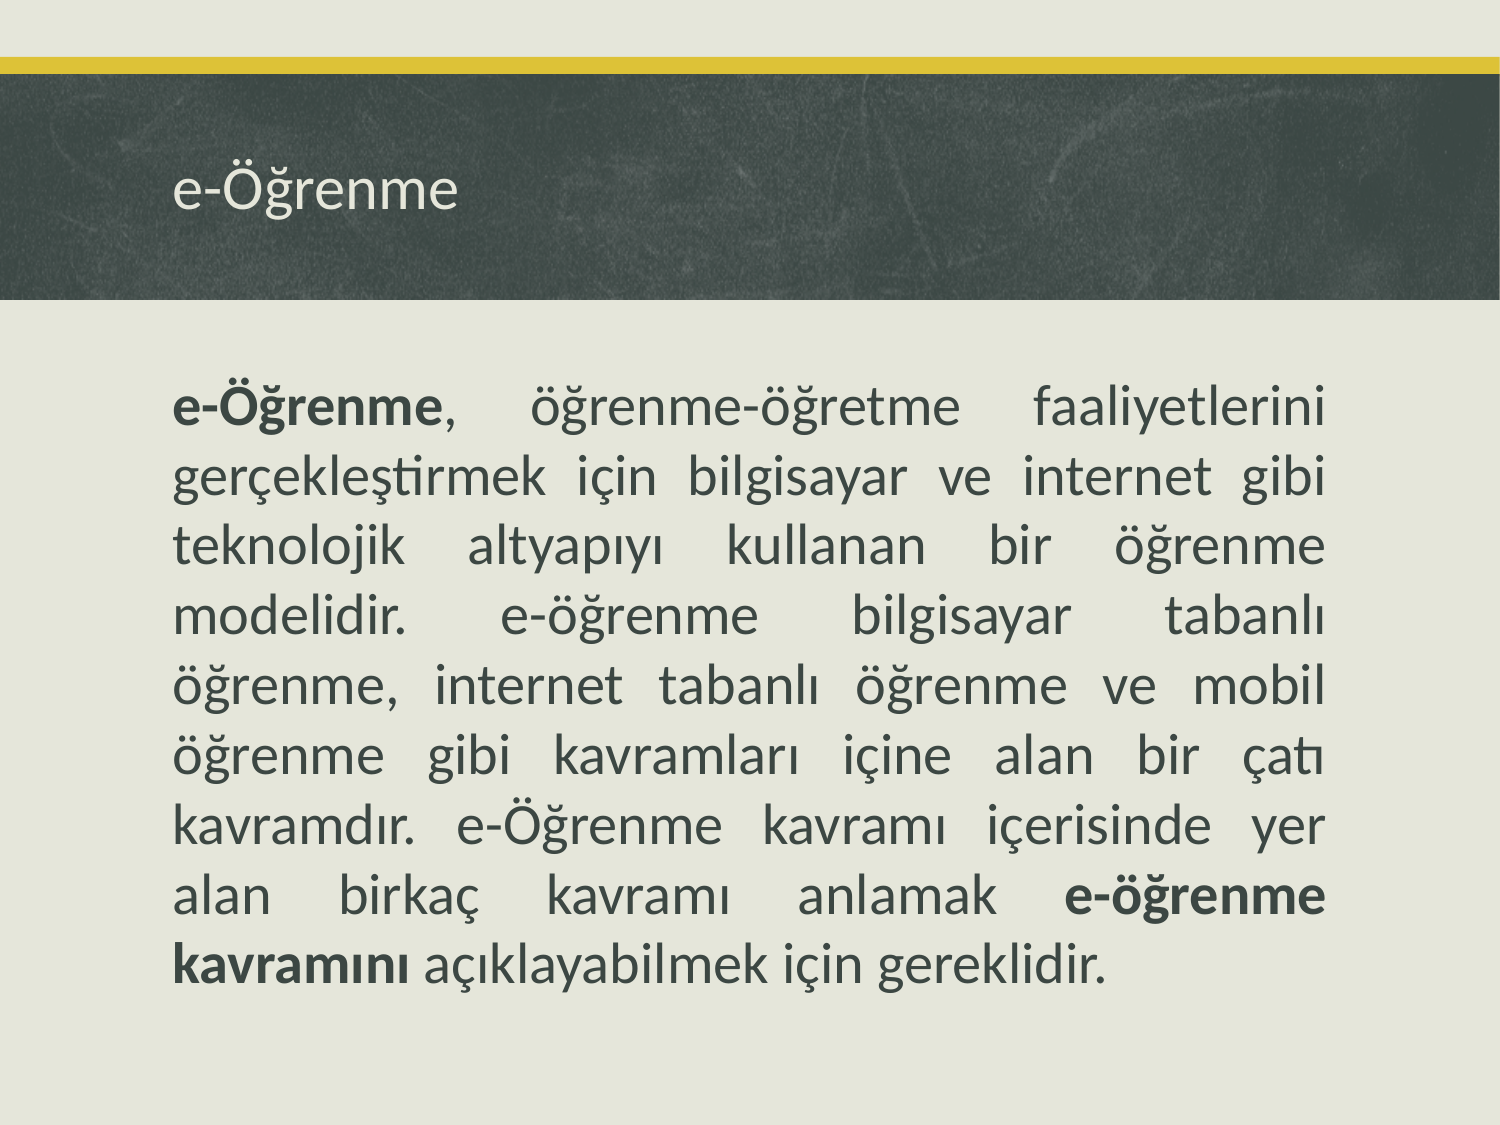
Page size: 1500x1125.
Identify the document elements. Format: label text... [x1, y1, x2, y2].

list e-Öğrenme, öğrenme-öğretme faaliyetlerini gerçekleştirmek için bilgisayar ve internet gibi teknolojik altyapıyı kullanan bir öğrenme modelidir. e-öğrenme bilgisayar tabanlı öğrenme, internet tabanlı öğrenme ve mobil öğrenme gibi kavramları içine alan bir çatı kavramdır. e-Öğrenme kavramı içerisinde yer alan birkaç kavramı anlamak e-öğrenme kavramını açıklayabilmek için gereklidir. [157, 359, 1343, 1014]
picture [0, 74, 1500, 300]
title e-Öğrenme [157, 76, 1343, 300]
